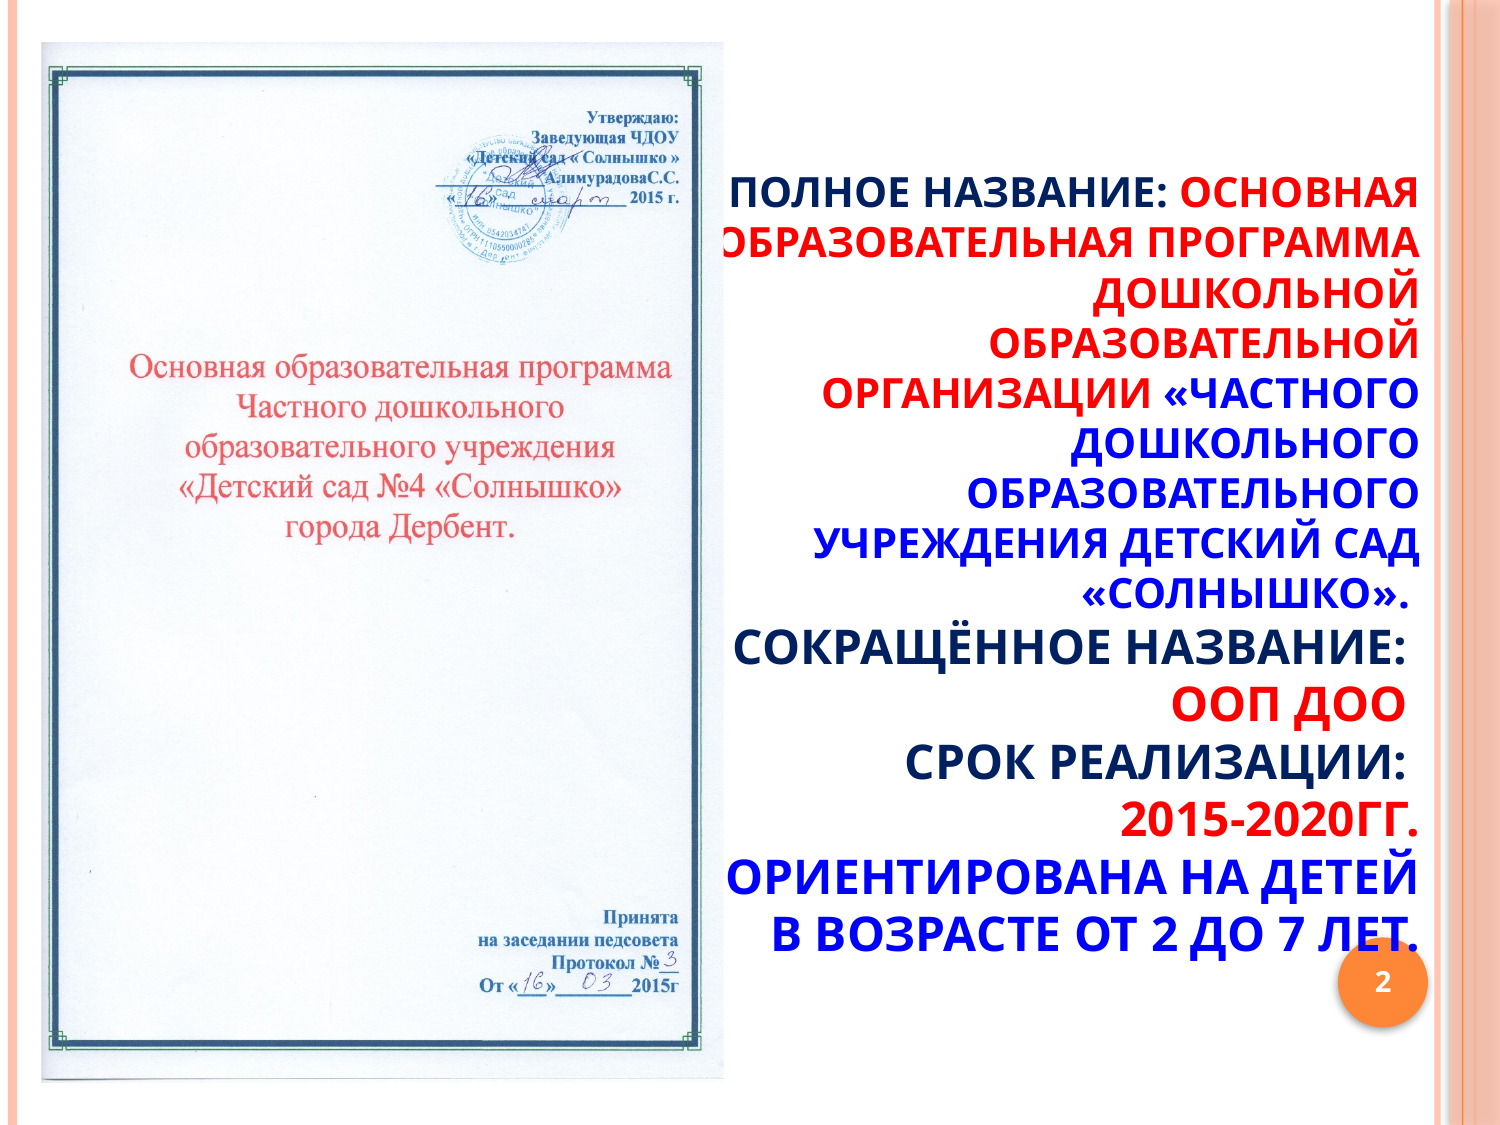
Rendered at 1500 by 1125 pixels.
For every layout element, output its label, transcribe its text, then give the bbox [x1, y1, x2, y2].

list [40, 42, 725, 1083]
slide_number 2 [1333, 940, 1434, 1027]
title Полное название: Основная образовательная программа дошкольной образовательной организации «ЧАСТНОГО дошкольного образовательного учреждения детский сад «СОЛНЫШКО». Сокращённое название: ООП ДОО Срок реализации: 2015-2020гг. Ориентирована на детей в возрасте от 2 до 7 лет. [730, 170, 1436, 1027]
